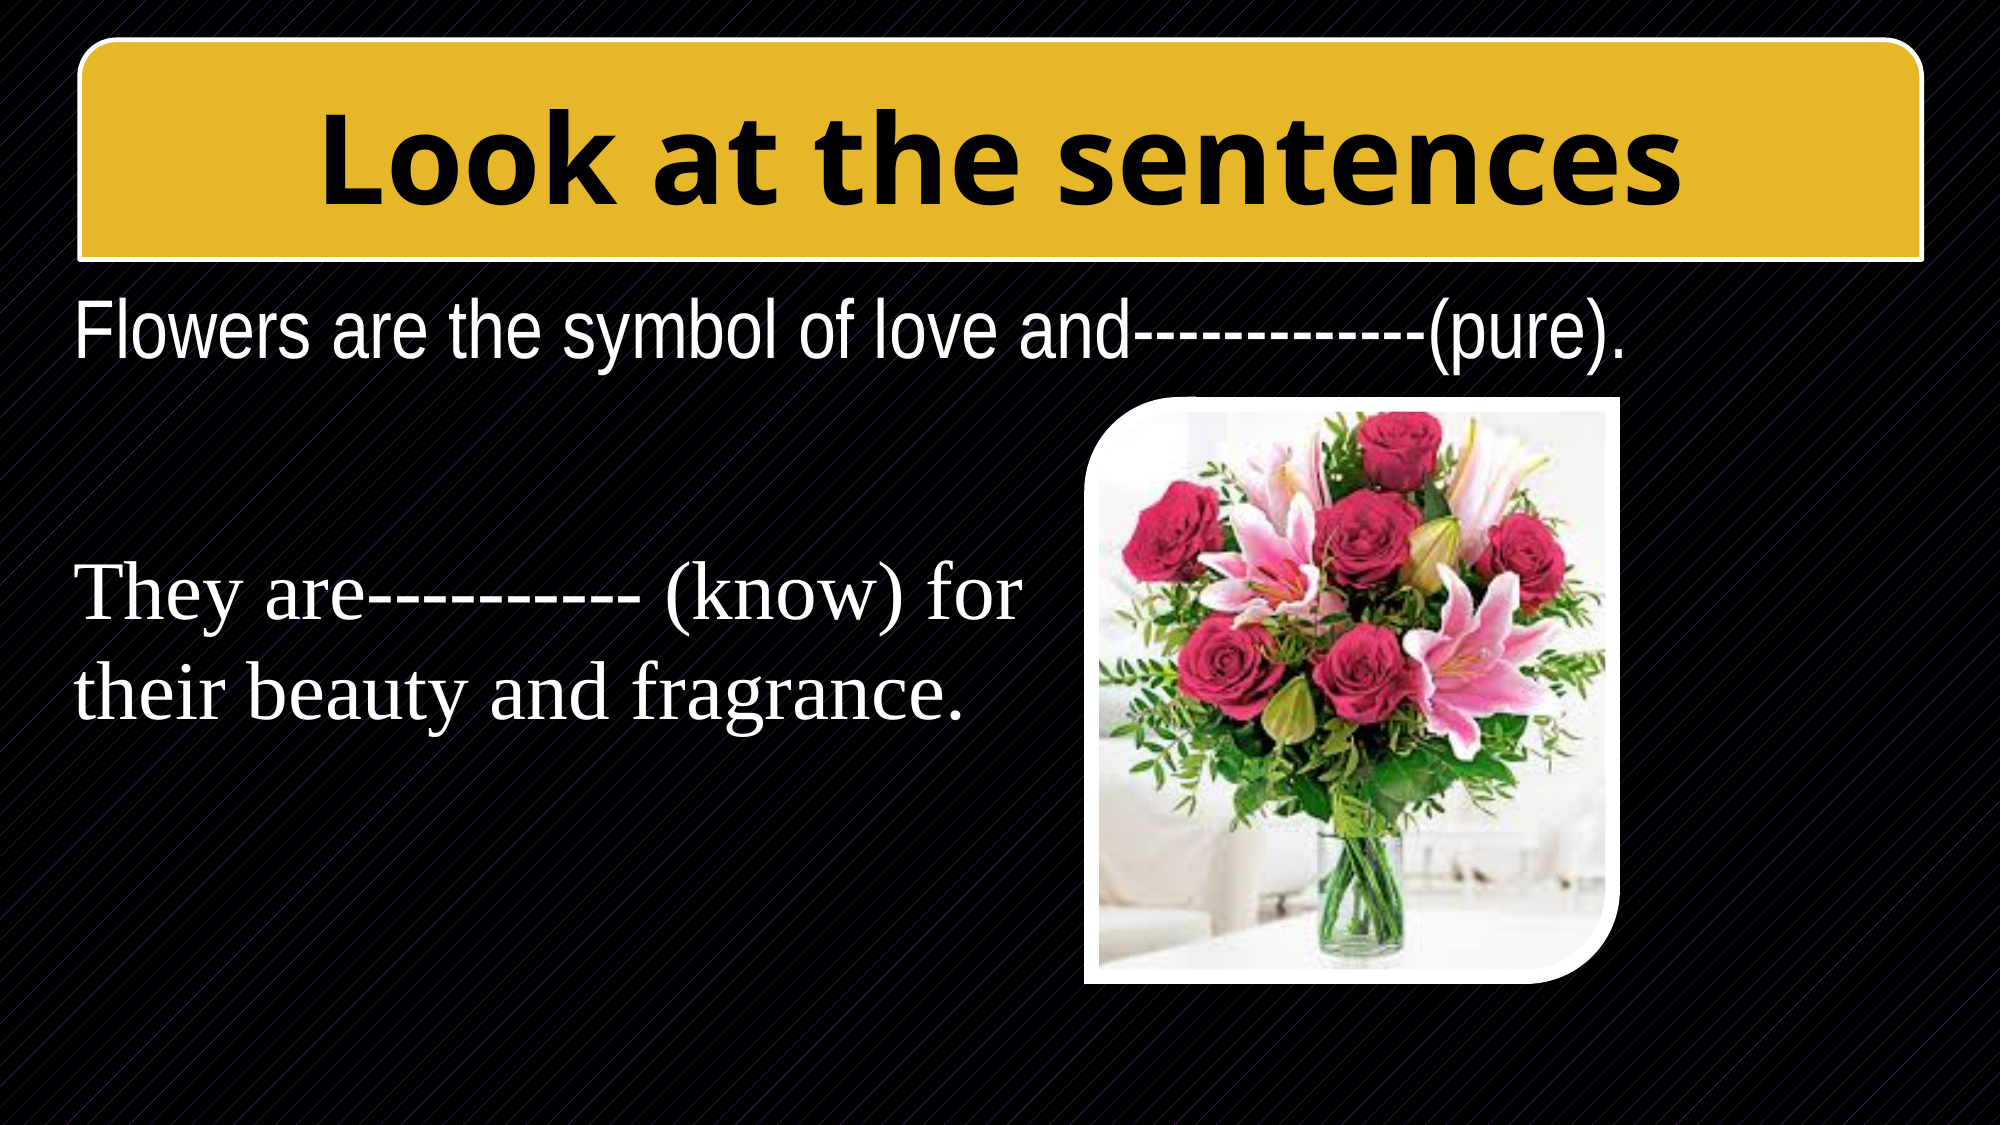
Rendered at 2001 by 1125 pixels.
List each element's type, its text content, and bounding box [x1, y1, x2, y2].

picture [1091, 404, 1613, 977]
text_box Look at the sentences [77, 37, 1925, 262]
text_box Flowers are the symbol of love and-------------(pure). [58, 267, 1922, 383]
text_box They are---------- (know) for their beauty and fragrance. [58, 528, 1057, 744]
